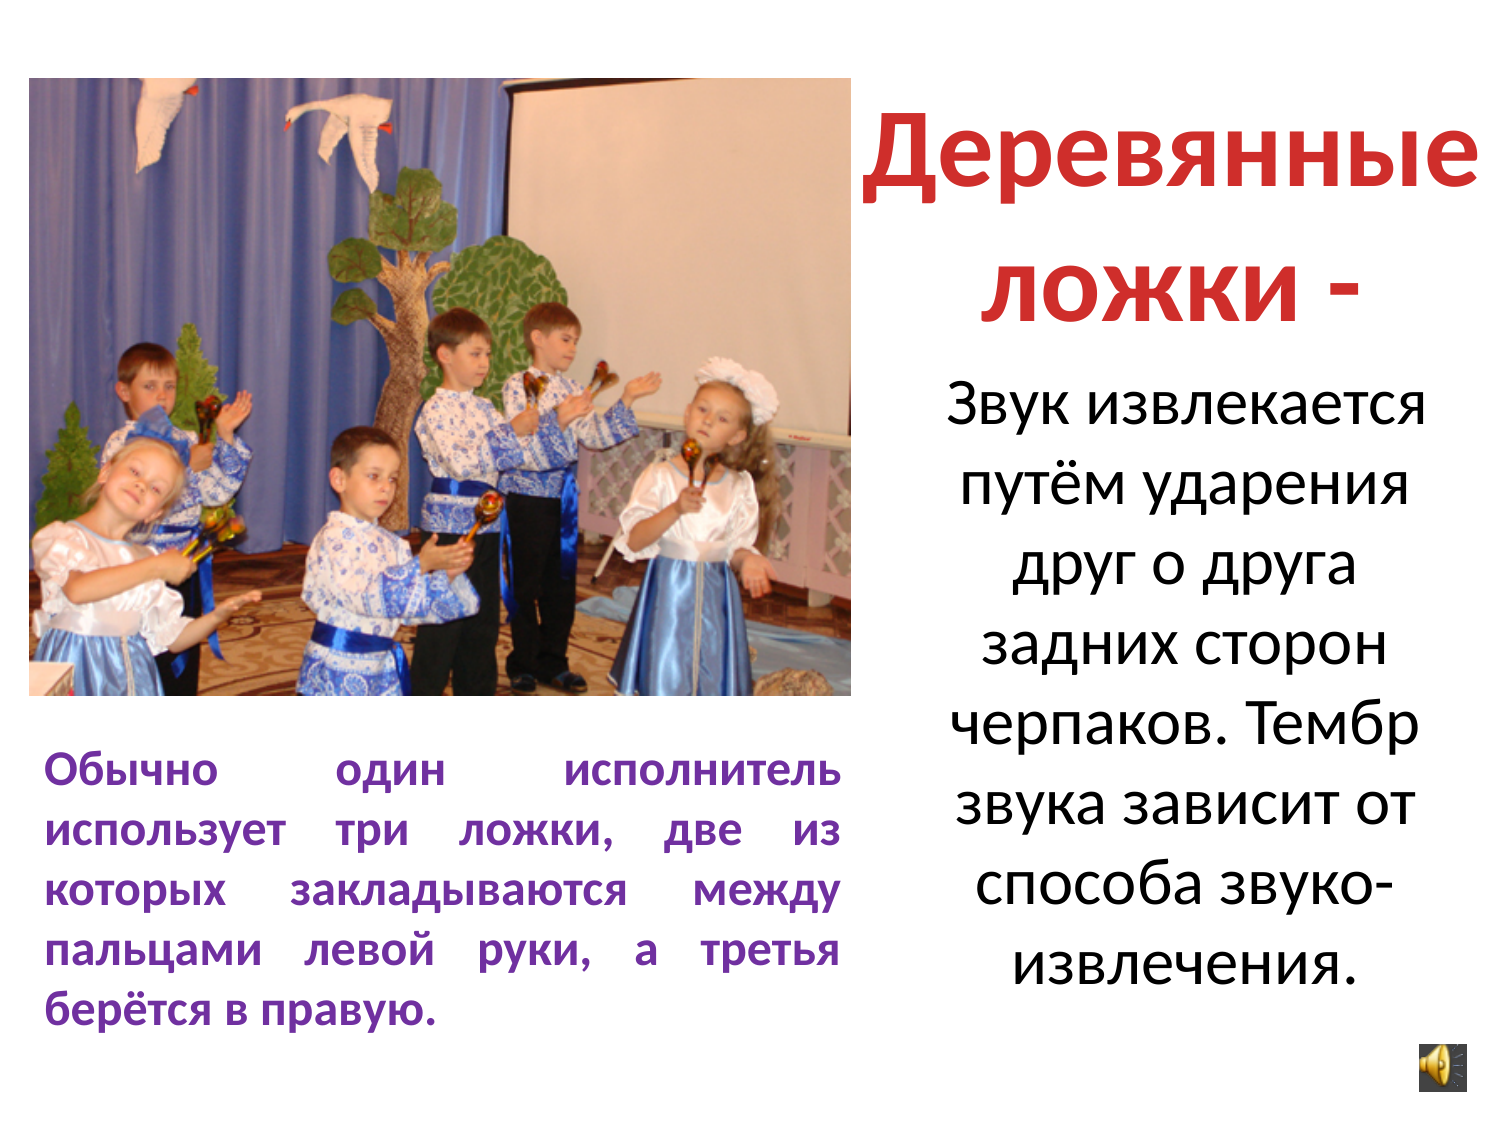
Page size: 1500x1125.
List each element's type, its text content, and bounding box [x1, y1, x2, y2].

picture [1417, 1042, 1469, 1094]
text_box Деревянные ложки - [844, 66, 1500, 352]
list Звук извлекается путём ударения друг о друга задних сторон черпаков. Тембр звука зависит от способа звуко-извлечения. [856, 352, 1459, 1093]
text_box Обычно один исполнитель использует три ложки, две из которых закладываются между пальцами левой руки, а третья берётся в правую. [29, 727, 856, 1043]
picture [29, 77, 851, 696]
